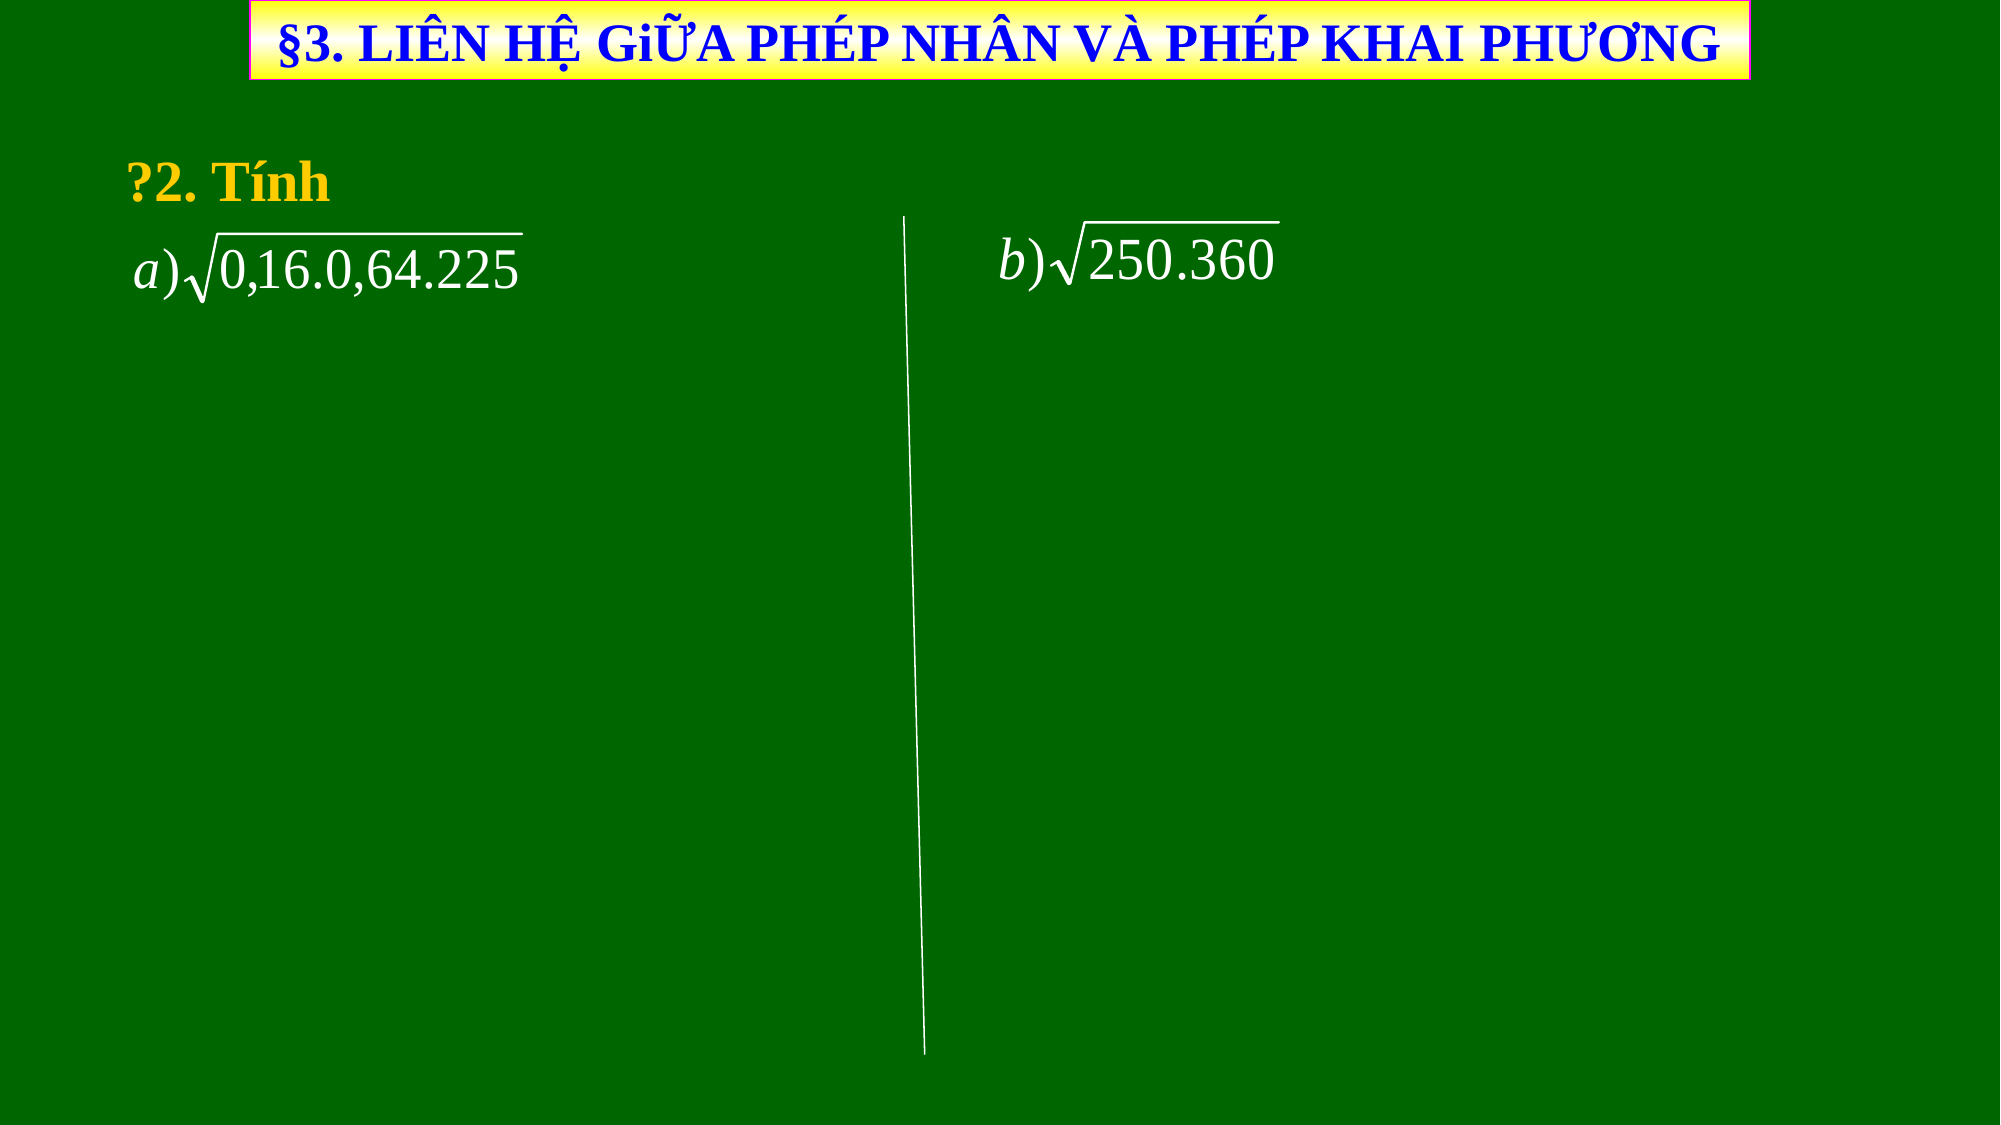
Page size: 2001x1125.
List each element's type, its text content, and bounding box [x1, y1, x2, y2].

text_box ?2. Tính [110, 135, 347, 221]
text_box §3. LIÊN HỆ GiỮA PHÉP NHÂN VÀ PHÉP KHAI PHƯƠNG [249, 0, 1750, 80]
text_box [990, 209, 1288, 301]
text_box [124, 221, 532, 315]
